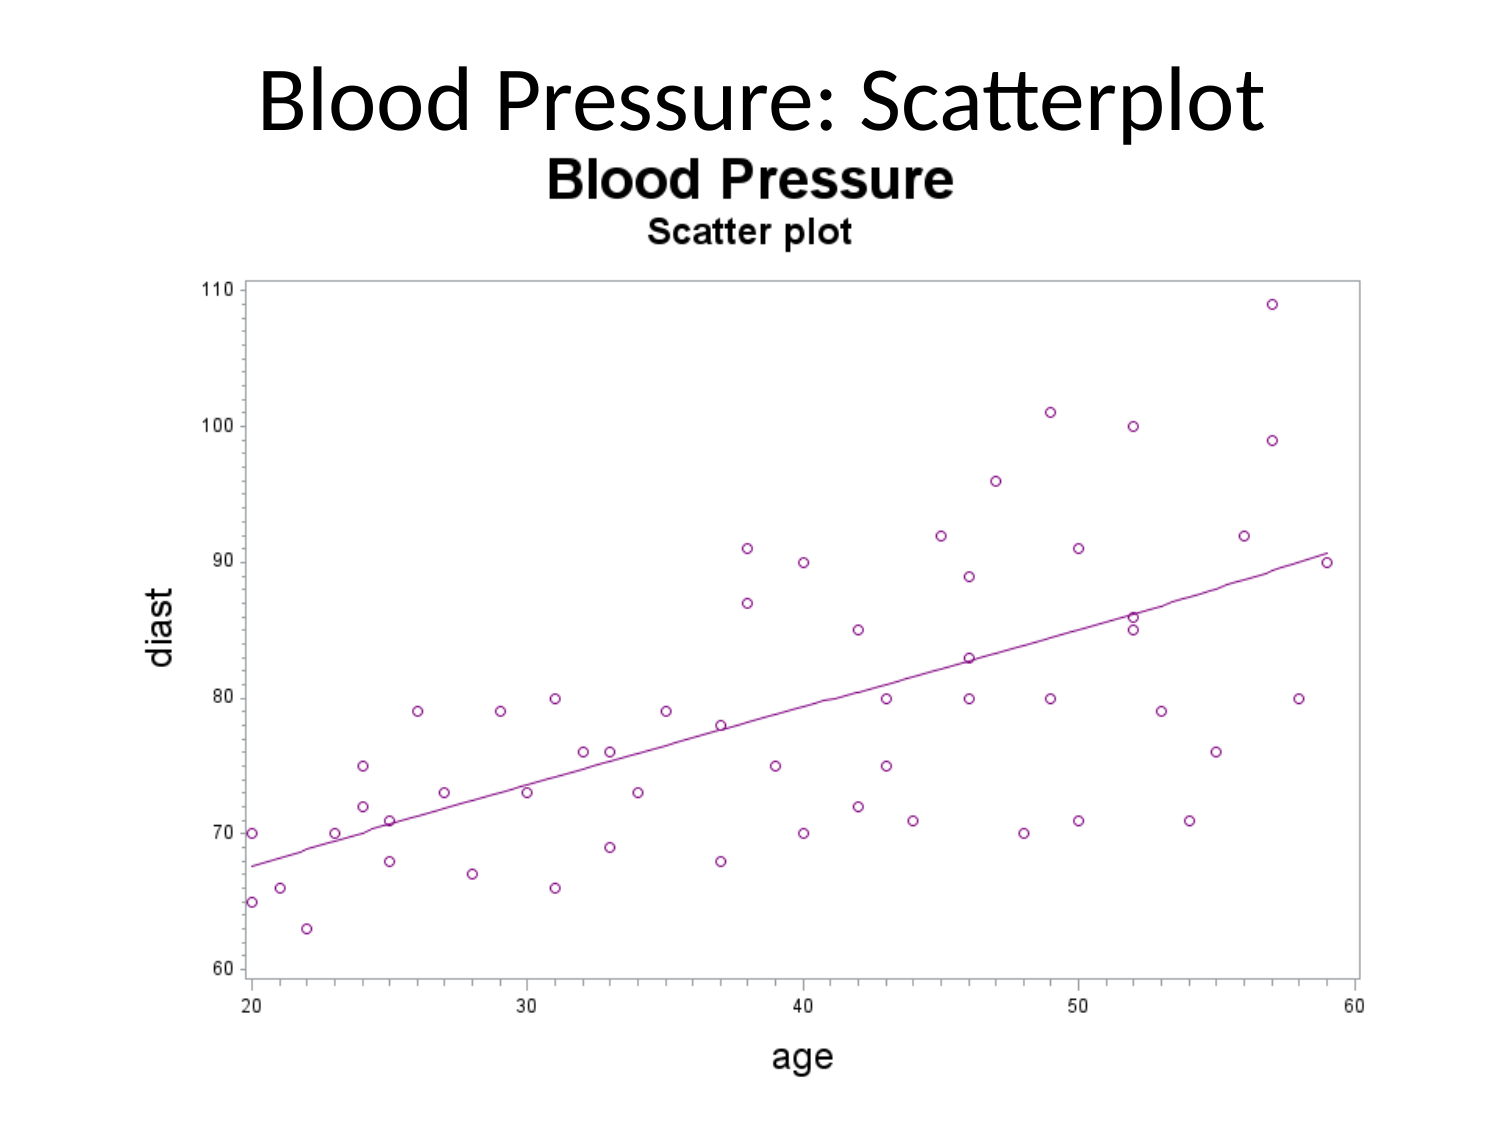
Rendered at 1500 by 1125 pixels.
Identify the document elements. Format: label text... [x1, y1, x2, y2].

picture [124, 149, 1376, 1088]
title Blood Pressure: Scatterplot [87, 0, 1438, 188]
